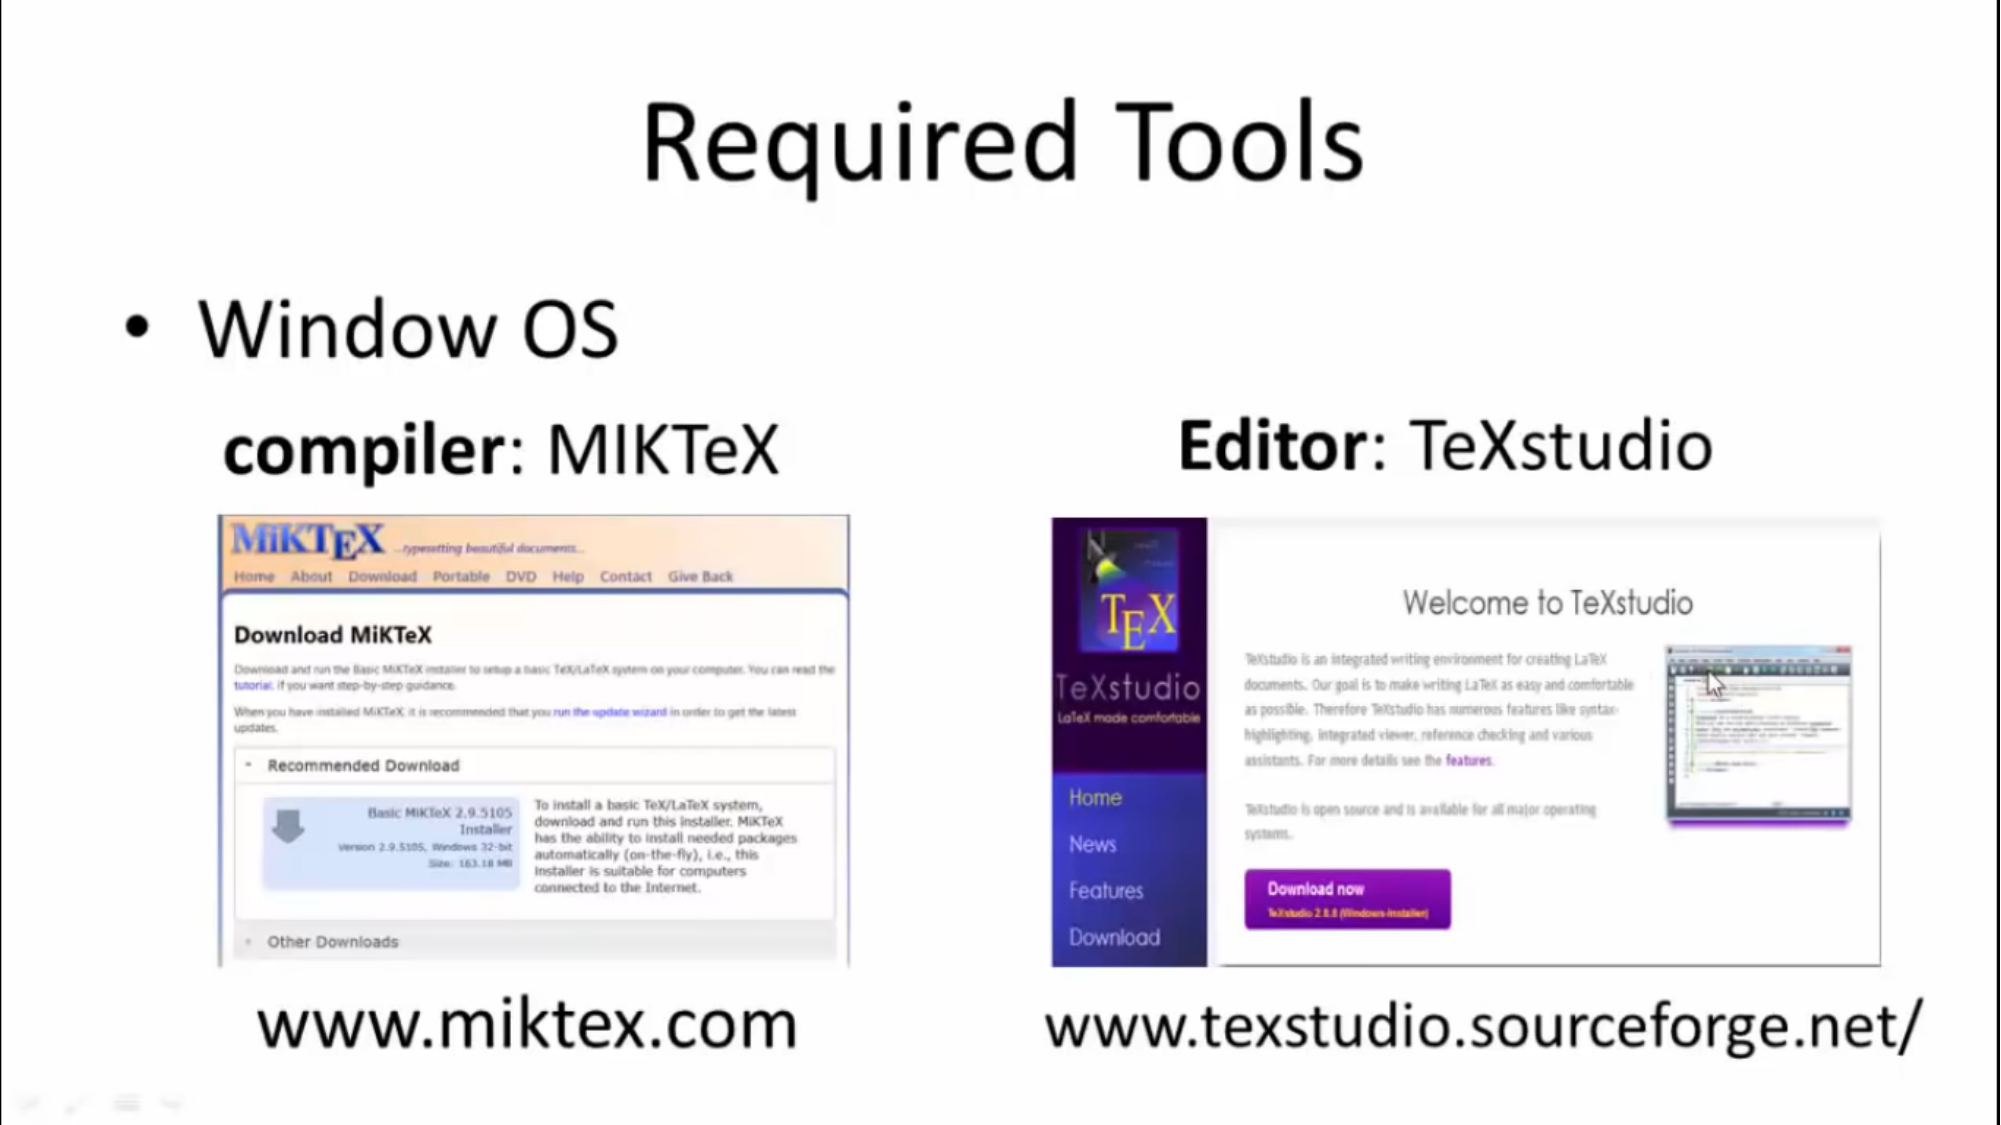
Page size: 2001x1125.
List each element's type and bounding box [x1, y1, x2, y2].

list [0, 0, 2000, 1125]
